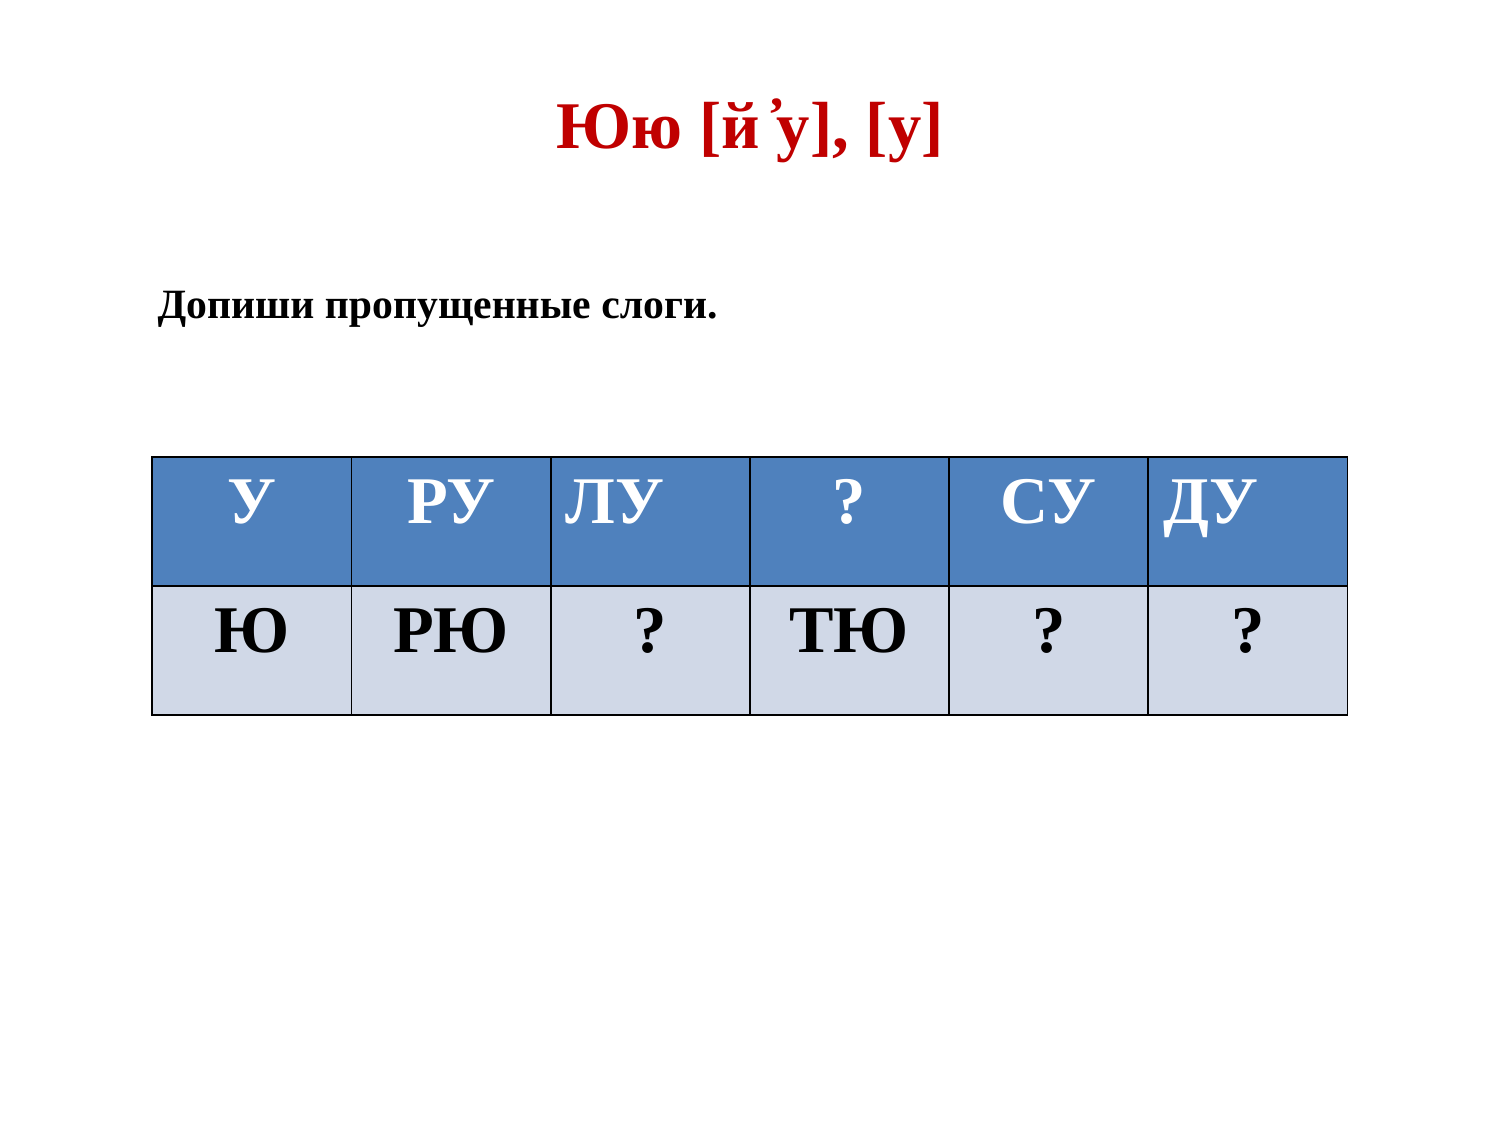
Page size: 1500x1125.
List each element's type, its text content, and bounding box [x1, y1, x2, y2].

table_cell ТЮ [751, 587, 948, 714]
table_header РУ [352, 458, 550, 585]
list Допиши пропущенные слоги. [58, 269, 1409, 1012]
table_cell ? [1149, 587, 1347, 714]
table_cell РЮ [352, 587, 550, 714]
table_cell ? [950, 587, 1147, 714]
table_header ДУ [1149, 458, 1347, 585]
table_header У [153, 458, 351, 585]
table_cell Ю [153, 587, 351, 714]
table_header ? [751, 458, 948, 585]
table_header СУ [950, 458, 1147, 585]
table_header ЛУ [552, 458, 749, 585]
title Юю [й ҆у], [у] [75, 45, 1425, 200]
table_cell ? [552, 587, 749, 714]
